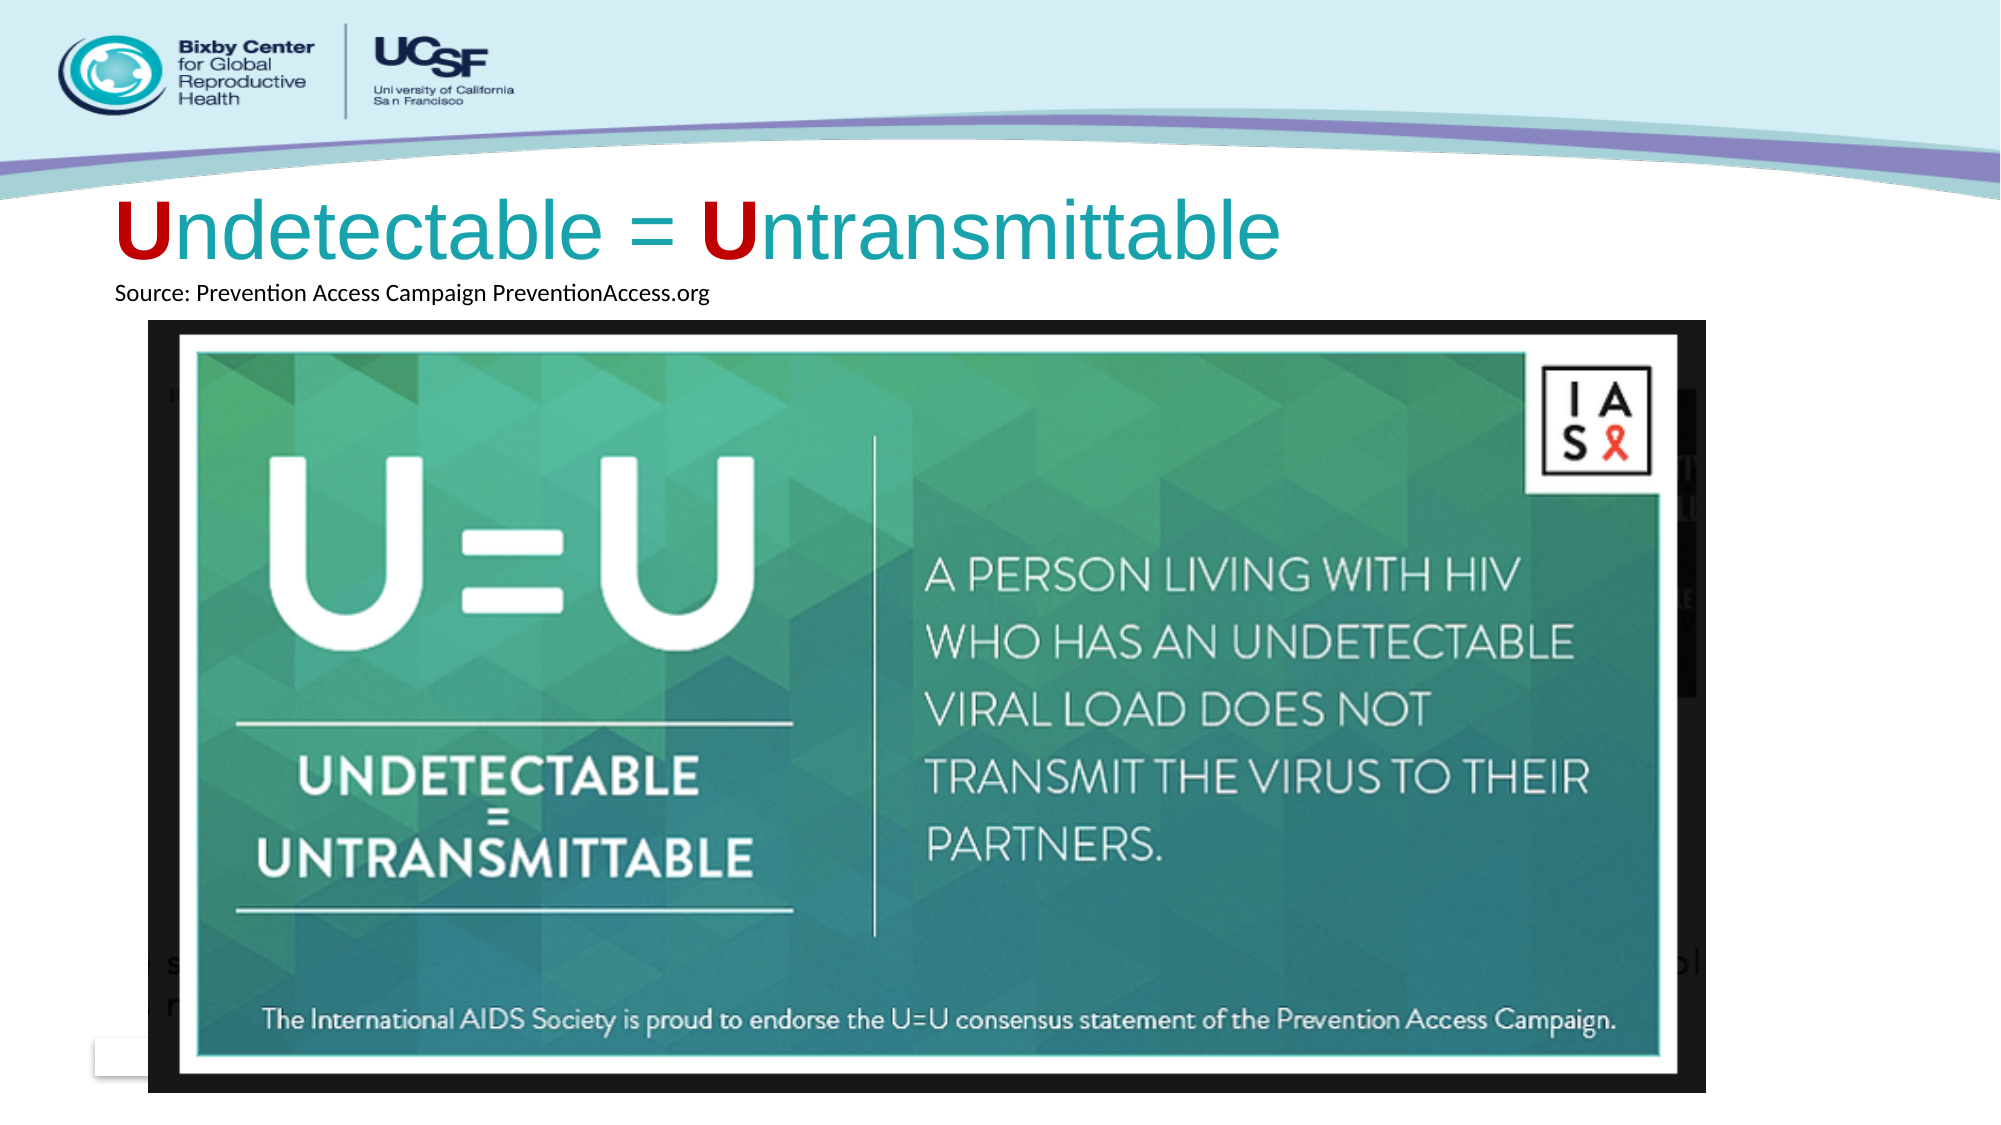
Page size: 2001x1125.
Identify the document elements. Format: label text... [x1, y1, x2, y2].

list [148, 319, 1706, 1093]
picture [0, 0, 2001, 201]
title Undetectable = Untransmittable Source: Prevention Access Campaign PreventionAccess.org [99, 147, 1900, 336]
